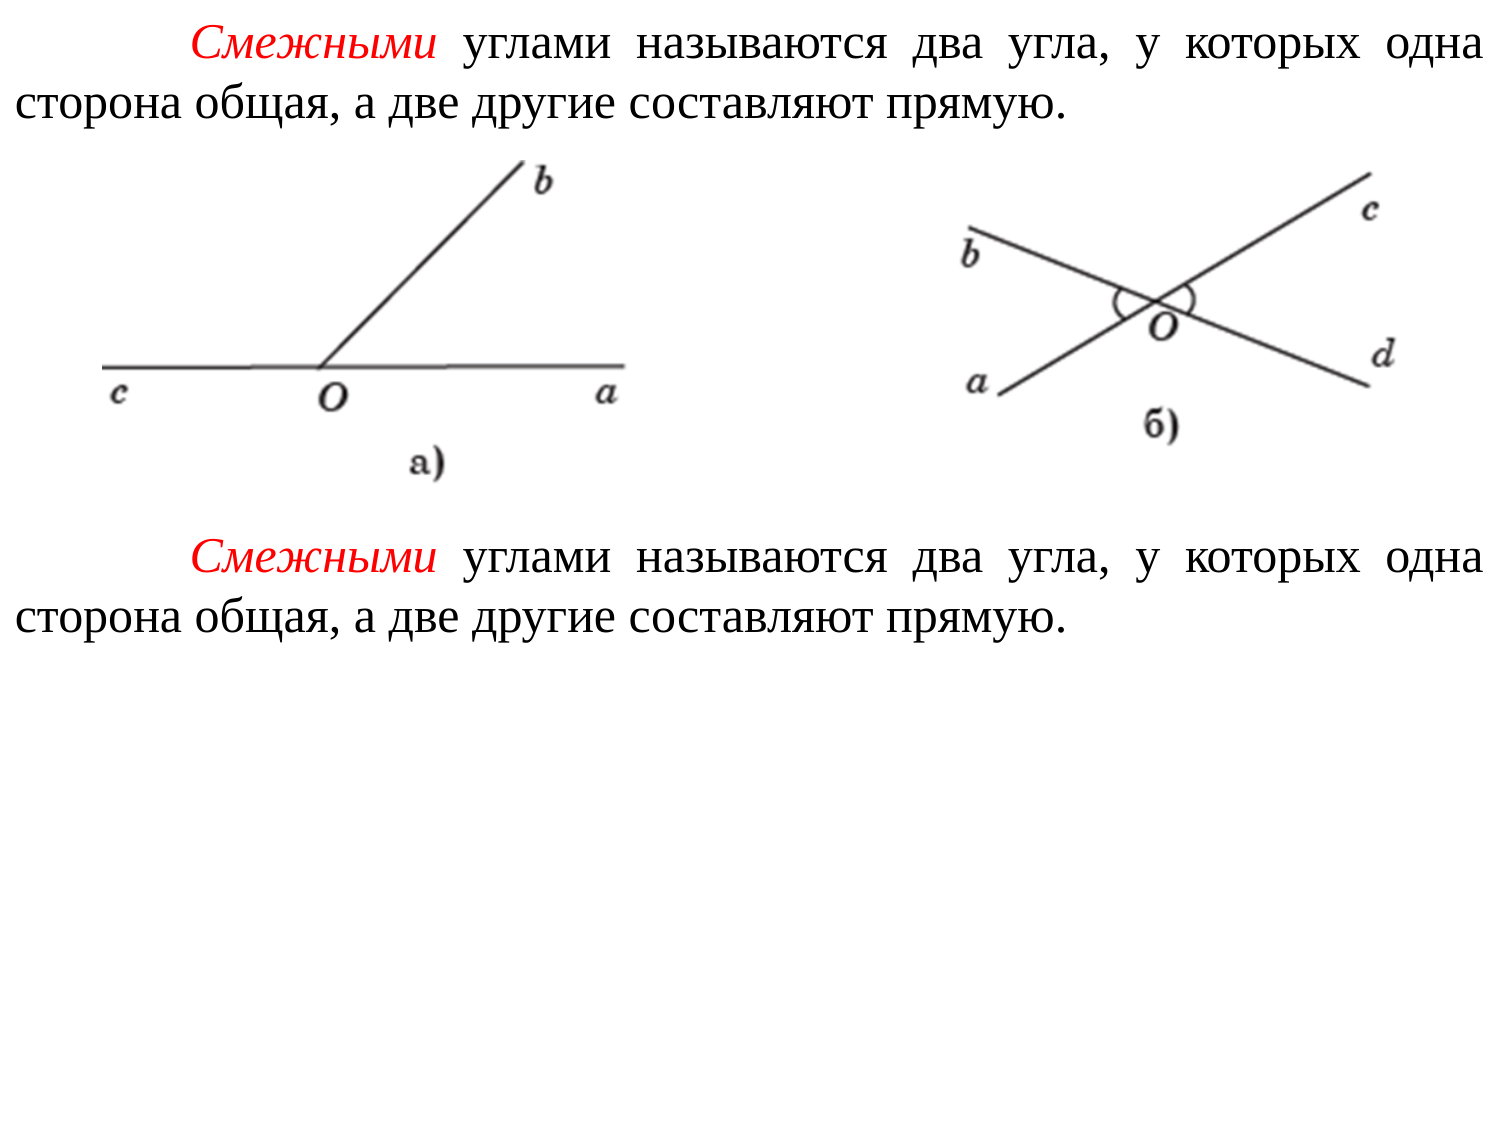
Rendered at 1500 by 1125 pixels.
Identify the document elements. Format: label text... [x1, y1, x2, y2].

text_box Смежными углами называются два угла, у которых одна сторона общая, а две другие составляют прямую. [0, 0, 1499, 136]
picture [102, 160, 1397, 487]
text_box Смежными углами называются два угла, у которых одна сторона общая, а две другие составляют прямую. [0, 515, 1499, 650]
